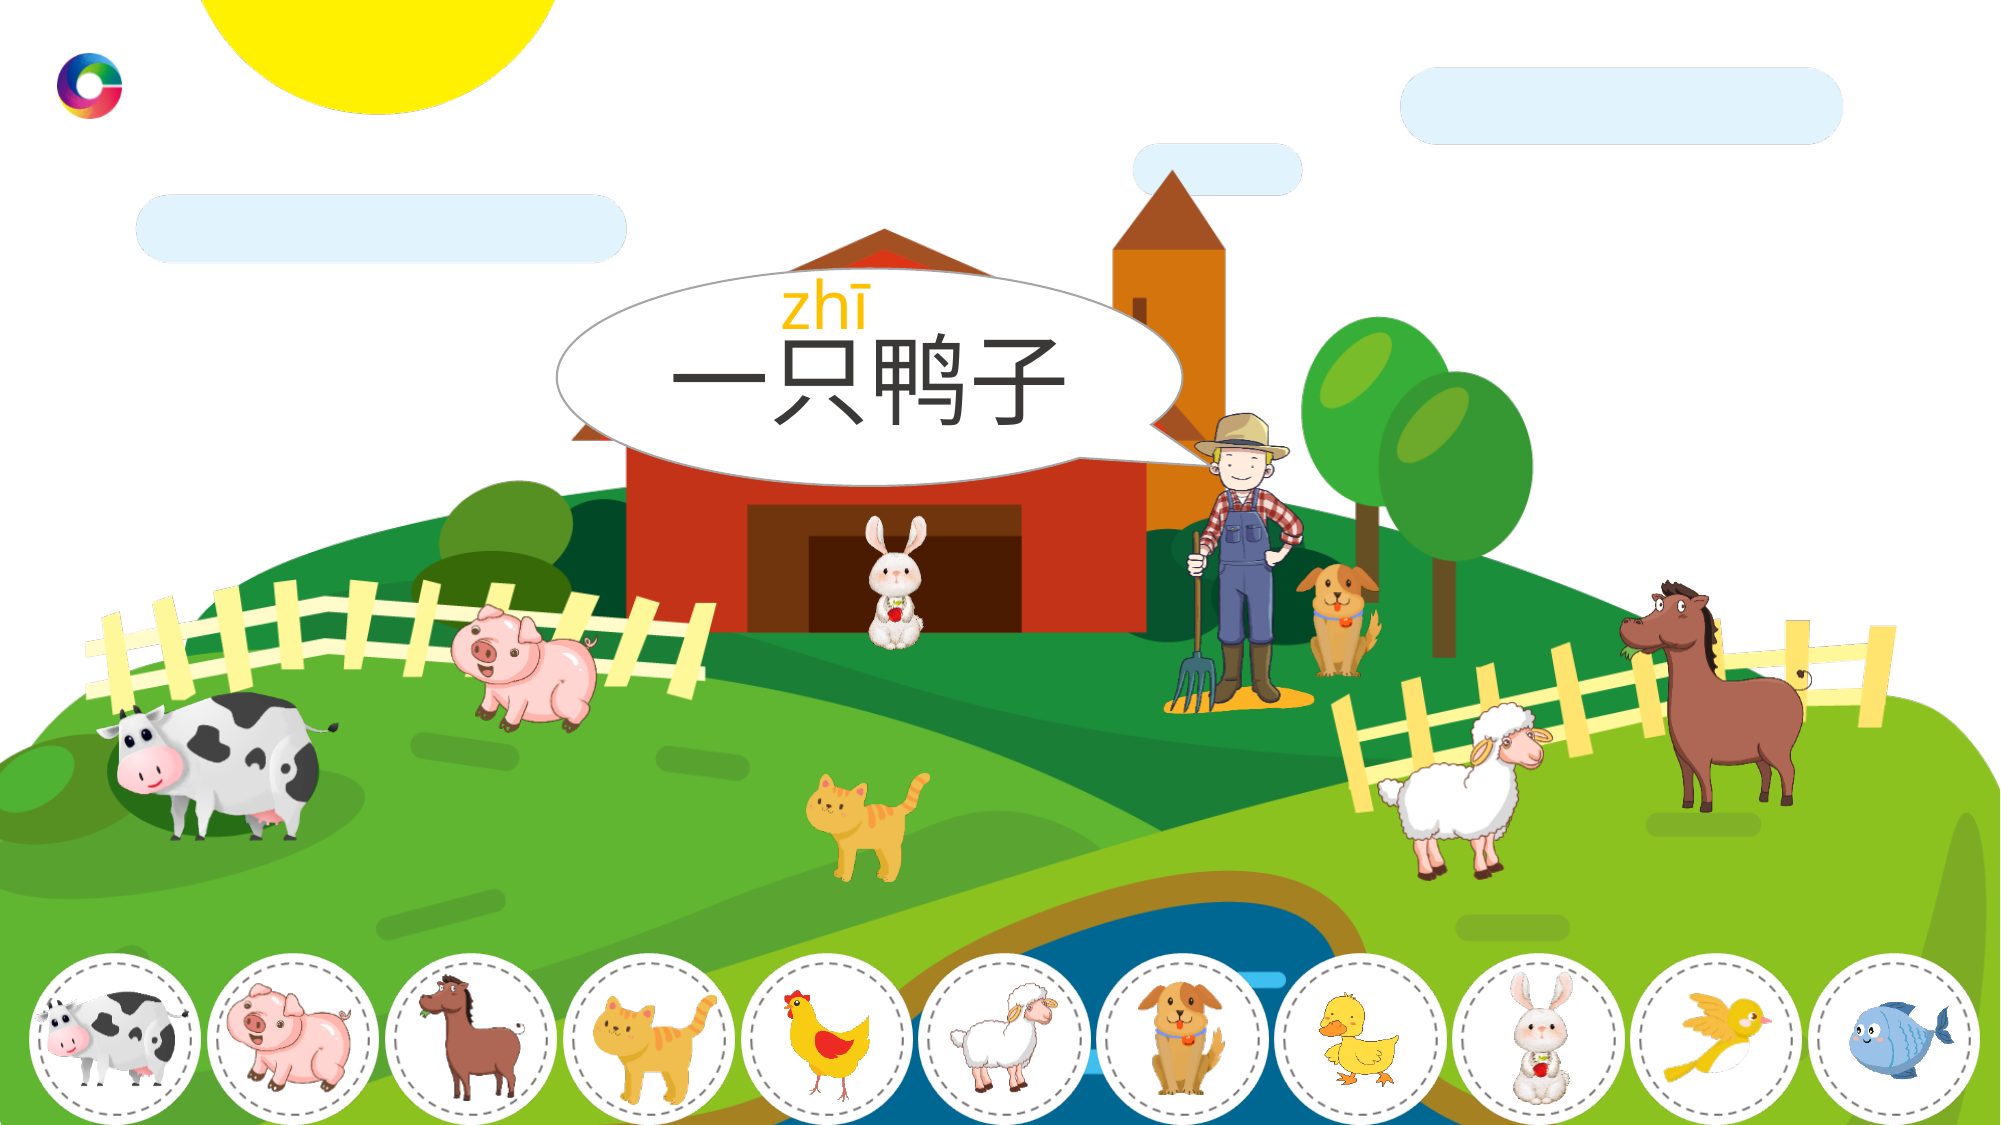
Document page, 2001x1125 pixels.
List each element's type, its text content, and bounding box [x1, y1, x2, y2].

text_box zhī [730, 268, 920, 337]
picture [1091, 1050, 1096, 1074]
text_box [1096, 953, 1269, 1125]
picture [0, 0, 2001, 1125]
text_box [1630, 953, 1802, 1125]
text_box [1452, 953, 1625, 1125]
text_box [563, 953, 735, 1125]
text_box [385, 953, 557, 1125]
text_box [1808, 953, 1980, 1125]
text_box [207, 953, 379, 1125]
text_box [918, 953, 1091, 1125]
picture [1269, 972, 1274, 988]
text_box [29, 953, 201, 1125]
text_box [1274, 953, 1447, 1125]
text_box 一只鸭子 [555, 268, 1184, 487]
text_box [741, 953, 913, 1125]
